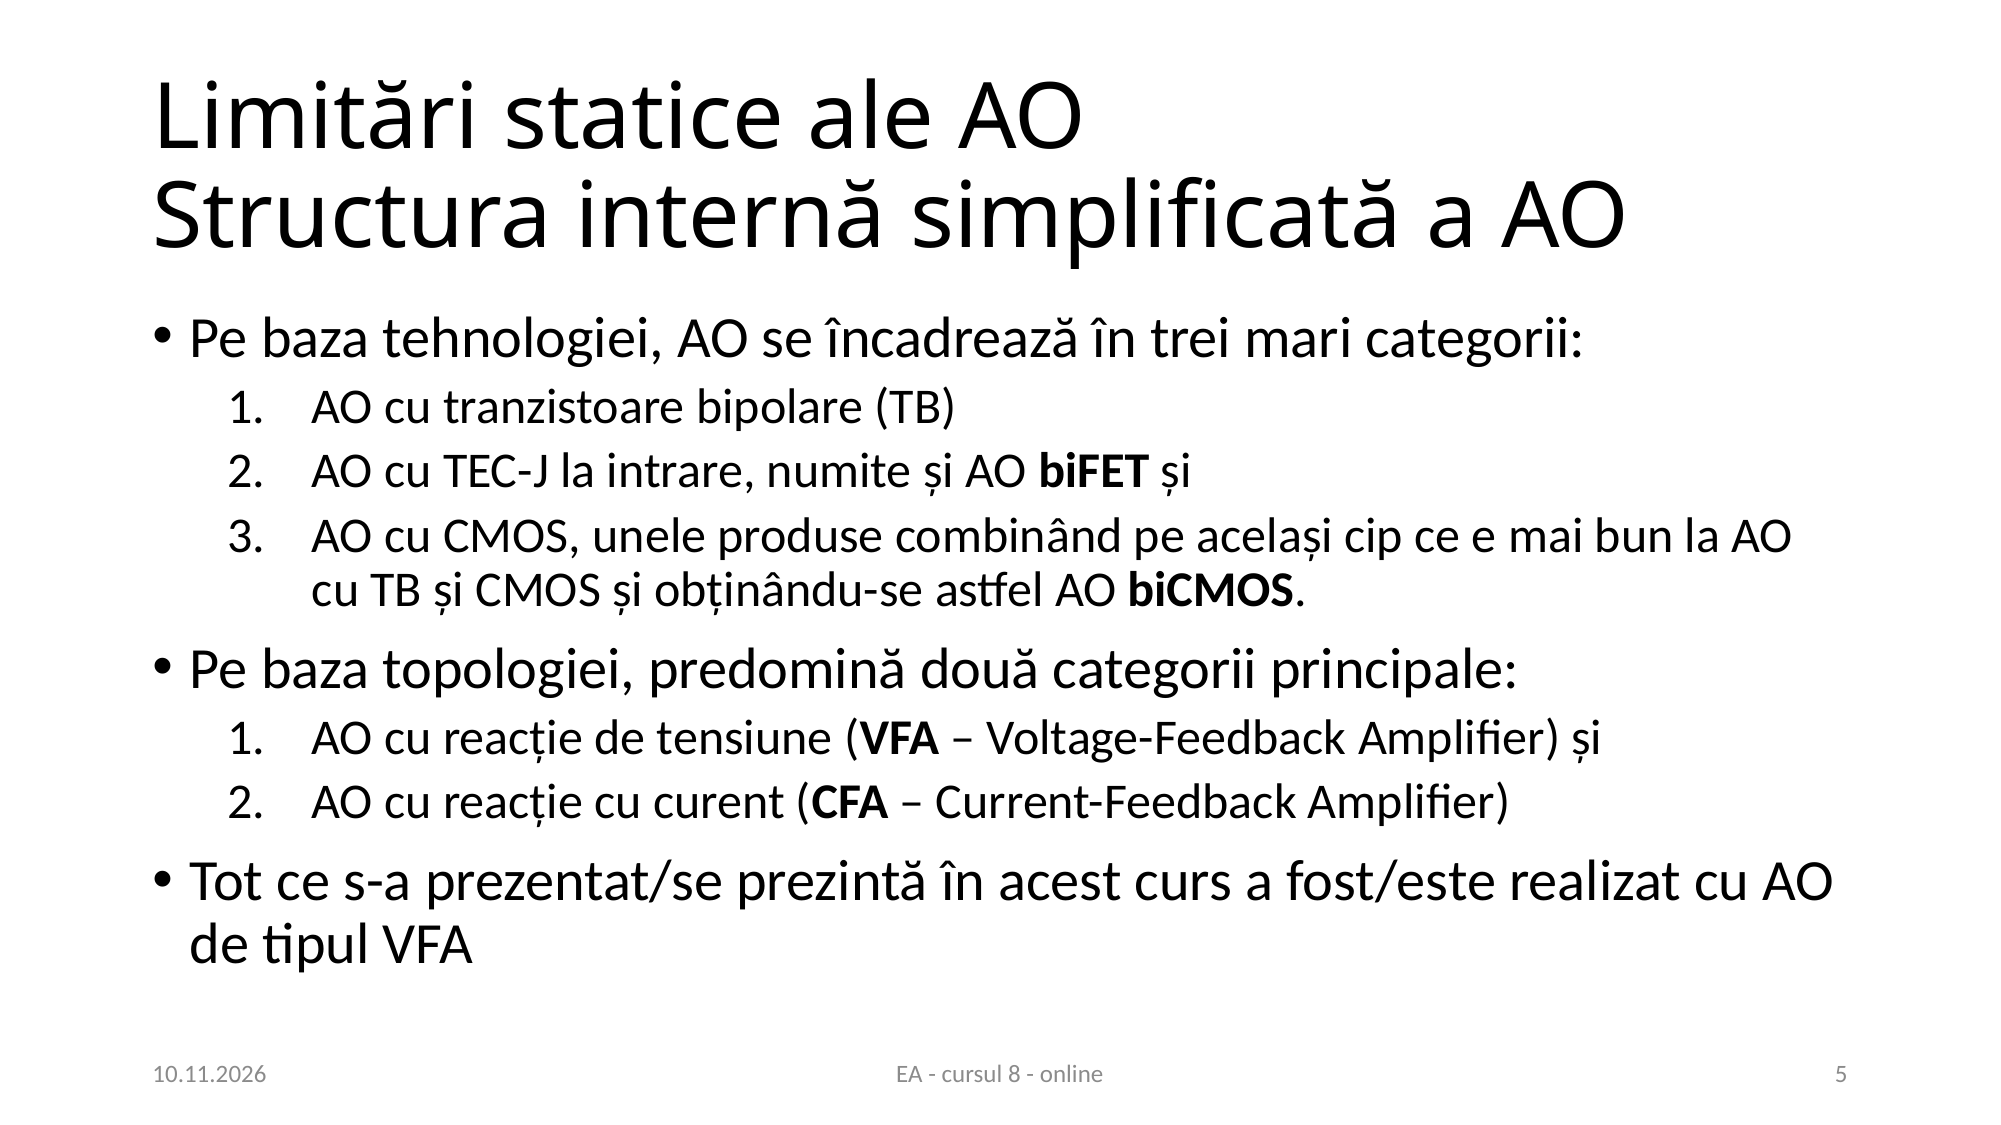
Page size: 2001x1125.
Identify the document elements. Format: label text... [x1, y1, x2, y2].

list Pe baza tehnologiei, AO se încadrează în trei mari categorii: AO cu tranzistoare bipolare (TB) AO cu TEC-J la intrare, numite și AO biFET și AO cu CMOS, unele produse combinând pe același cip ce e mai bun la AO cu TB și CMOS și obținându-se astfel AO biCMOS. Pe baza topologiei, predomină două categorii principale: AO cu reacție de tensiune (VFA – Voltage-Feedback Amplifier) și AO cu reacție cu curent (CFA – Current-Feedback Amplifier) Tot ce s-a prezentat/se prezintă în acest curs a fost/este realizat cu AO de tipul VFA [137, 299, 1863, 1014]
footer EA - cursul 8 - online [662, 1042, 1338, 1103]
title Limitări statice ale AO Structura internă simplificată a AO [137, 59, 1863, 278]
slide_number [137, 1042, 588, 1103]
slide_number 5 [1412, 1042, 1863, 1103]
